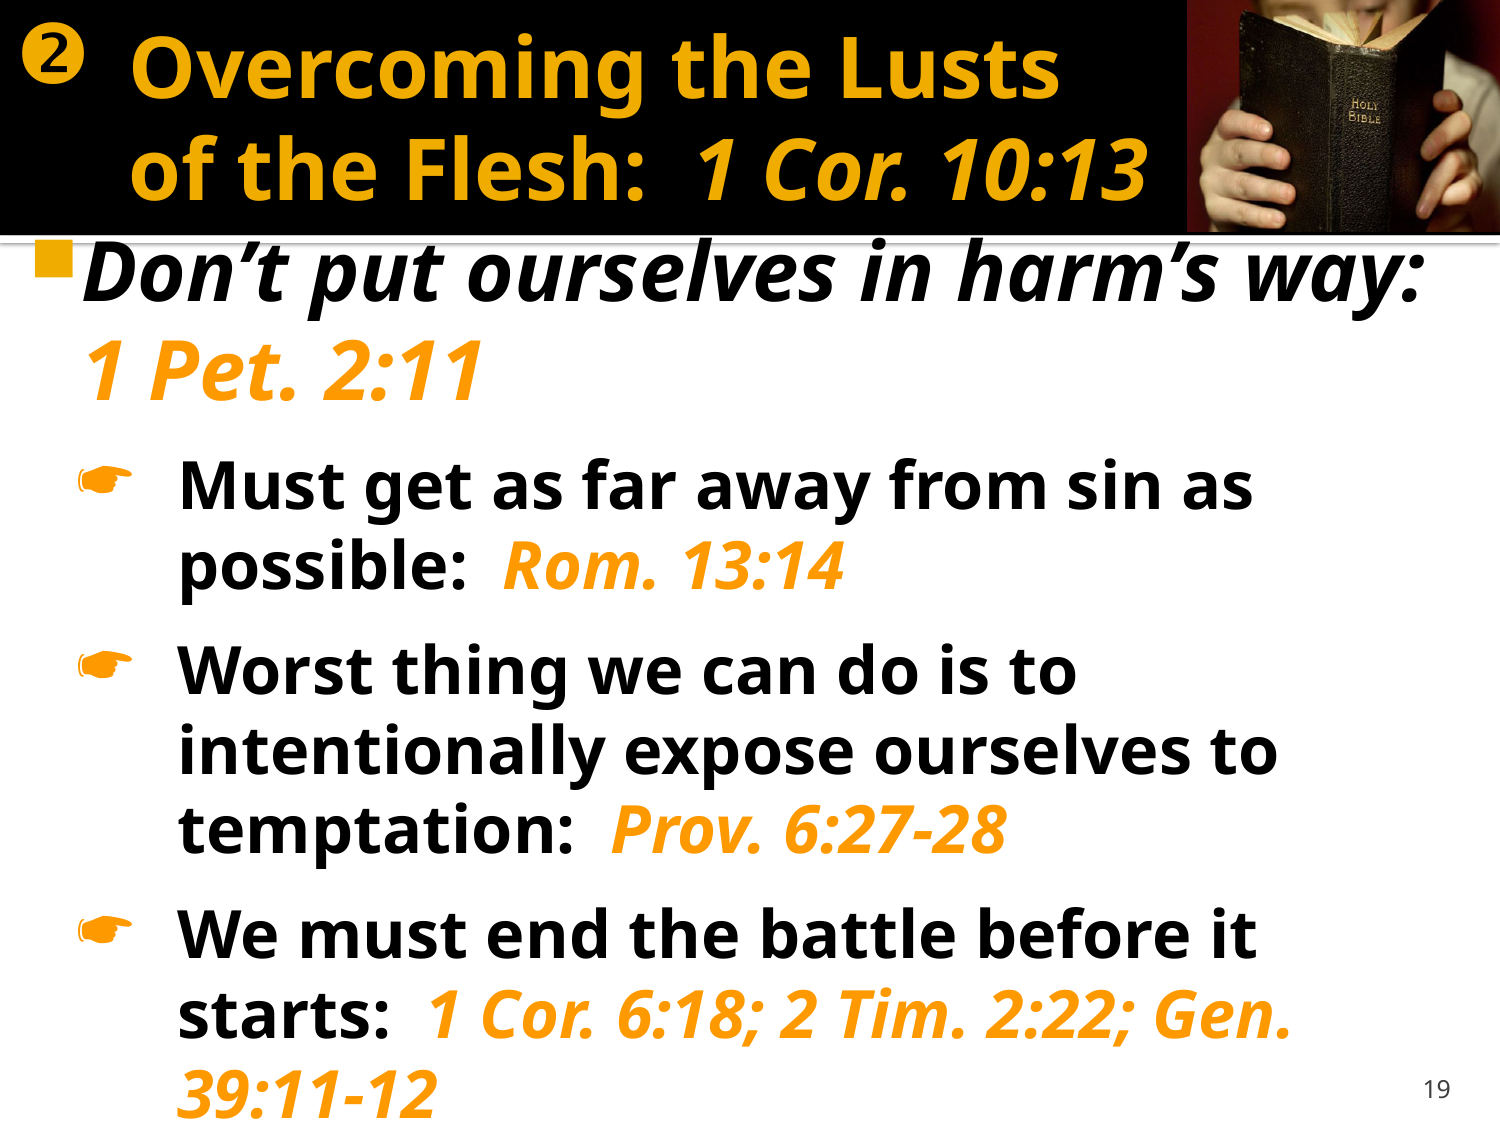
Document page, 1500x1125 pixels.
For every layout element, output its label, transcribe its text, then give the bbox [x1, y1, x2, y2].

slide_number 19 [1345, 1062, 1467, 1108]
title Overcoming the Lusts of the Flesh: 1 Cor. 10:13 [0, 0, 1175, 231]
picture [1187, 0, 1500, 232]
list Don’t put ourselves in harm’s way: 1 Pet. 2:11 Must get as far away from sin as possible: Rom. 13:14 Worst thing we can do is to intentionally expose ourselves to temptation: Prov. 6:27-28 We must end the battle before it starts: 1 Cor. 6:18; 2 Tim. 2:22; Gen. 39:11-12 [0, 279, 1500, 1063]
